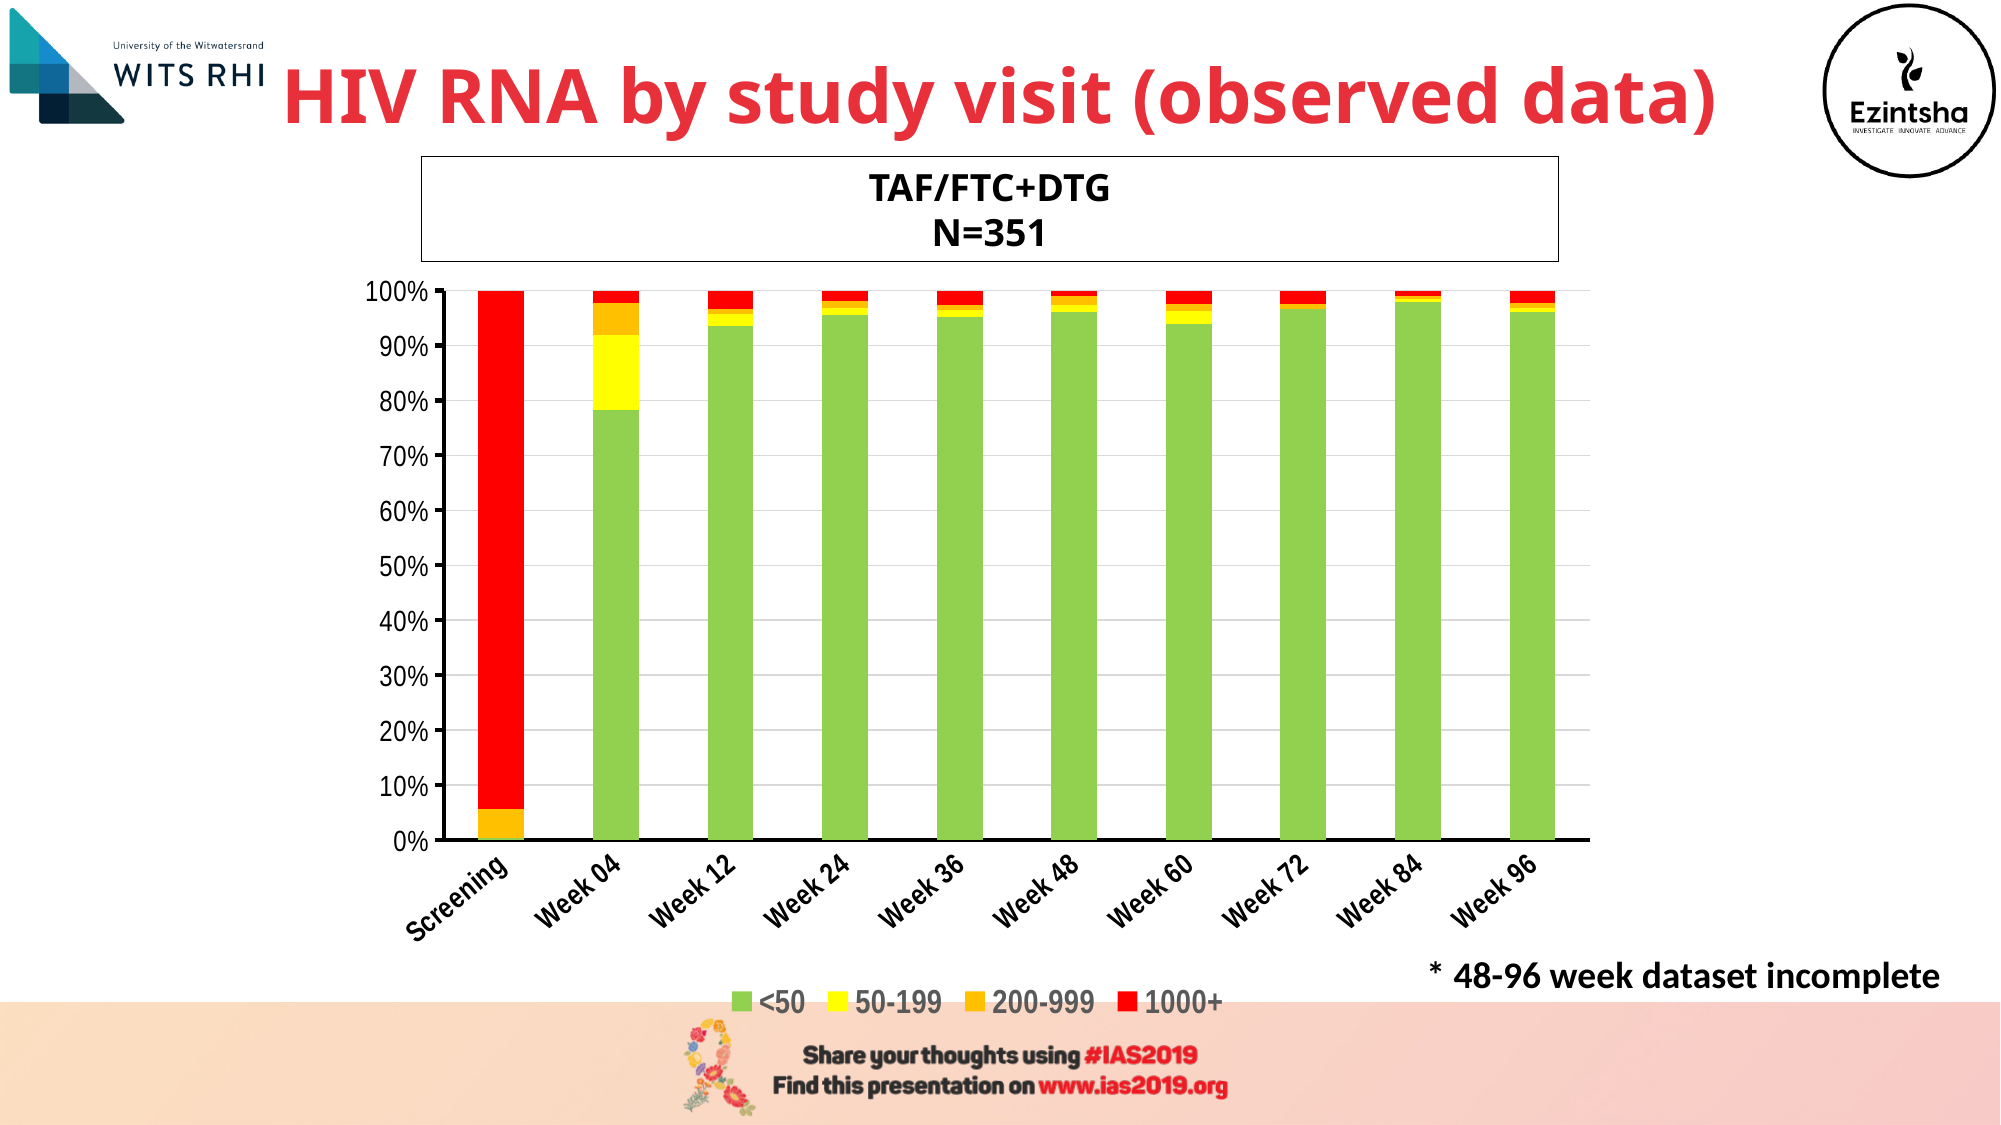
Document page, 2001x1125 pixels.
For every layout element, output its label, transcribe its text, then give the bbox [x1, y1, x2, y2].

chart [339, 257, 1616, 1027]
text_box TAF/FTC+DTG N=351 [421, 156, 1559, 256]
title HIV RNA by study visit (observed data) [0, 0, 1816, 188]
picture [1818, 0, 2000, 182]
picture [0, 4, 273, 131]
text_box * 48-96 week dataset incomplete [1621, 943, 1956, 1004]
picture [0, 1002, 2001, 1125]
